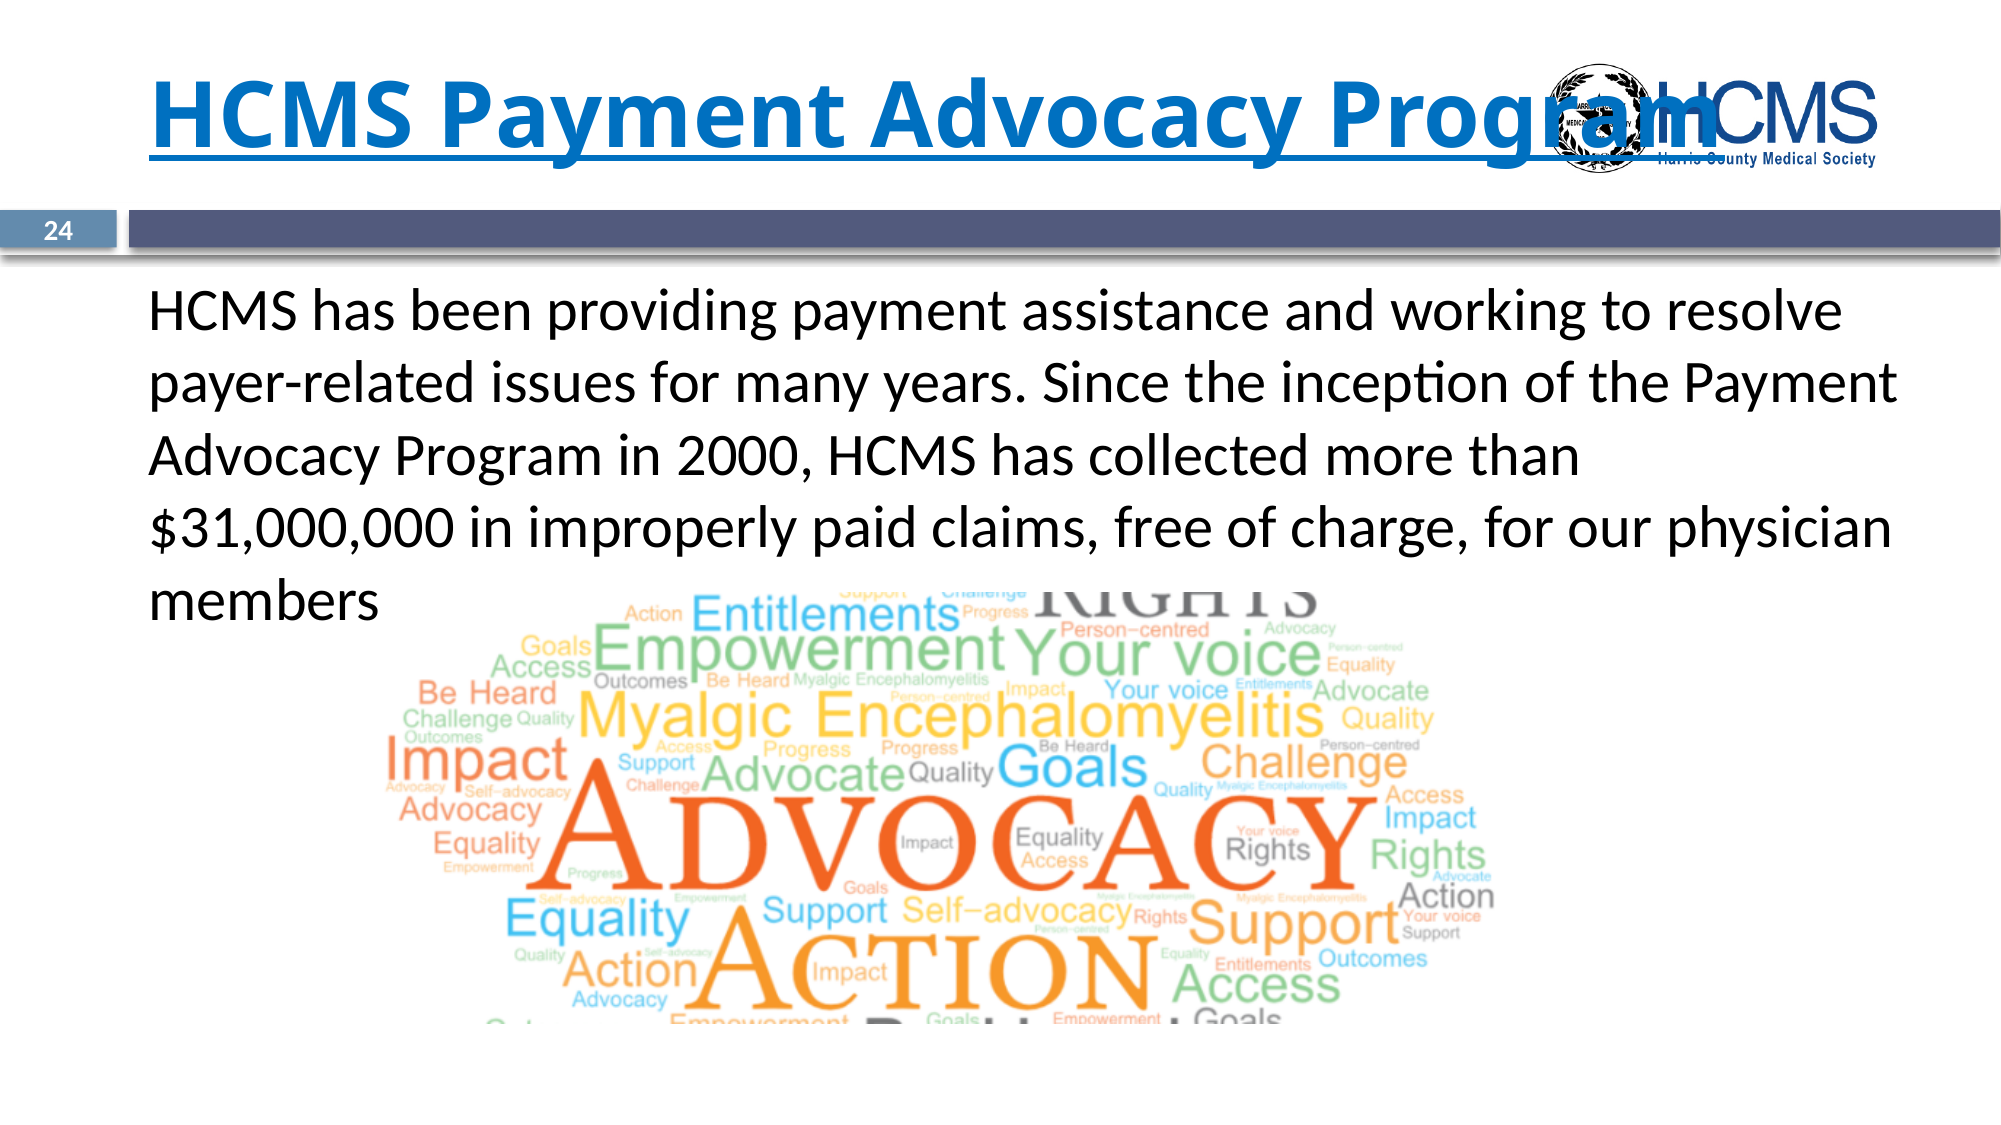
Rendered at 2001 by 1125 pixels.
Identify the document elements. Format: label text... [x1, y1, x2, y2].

list HCMS has been providing payment assistance and working to resolve payer-related issues for many years. Since the inception of the Payment Advocacy Program in 2000, HCMS has collected more than $31,000,000 in improperly paid claims, free of charge, for our physician members. [133, 262, 1918, 1000]
picture [382, 592, 1503, 1024]
slide_number 24 [0, 208, 117, 249]
title HCMS Payment Advocacy Program [133, 37, 1918, 200]
